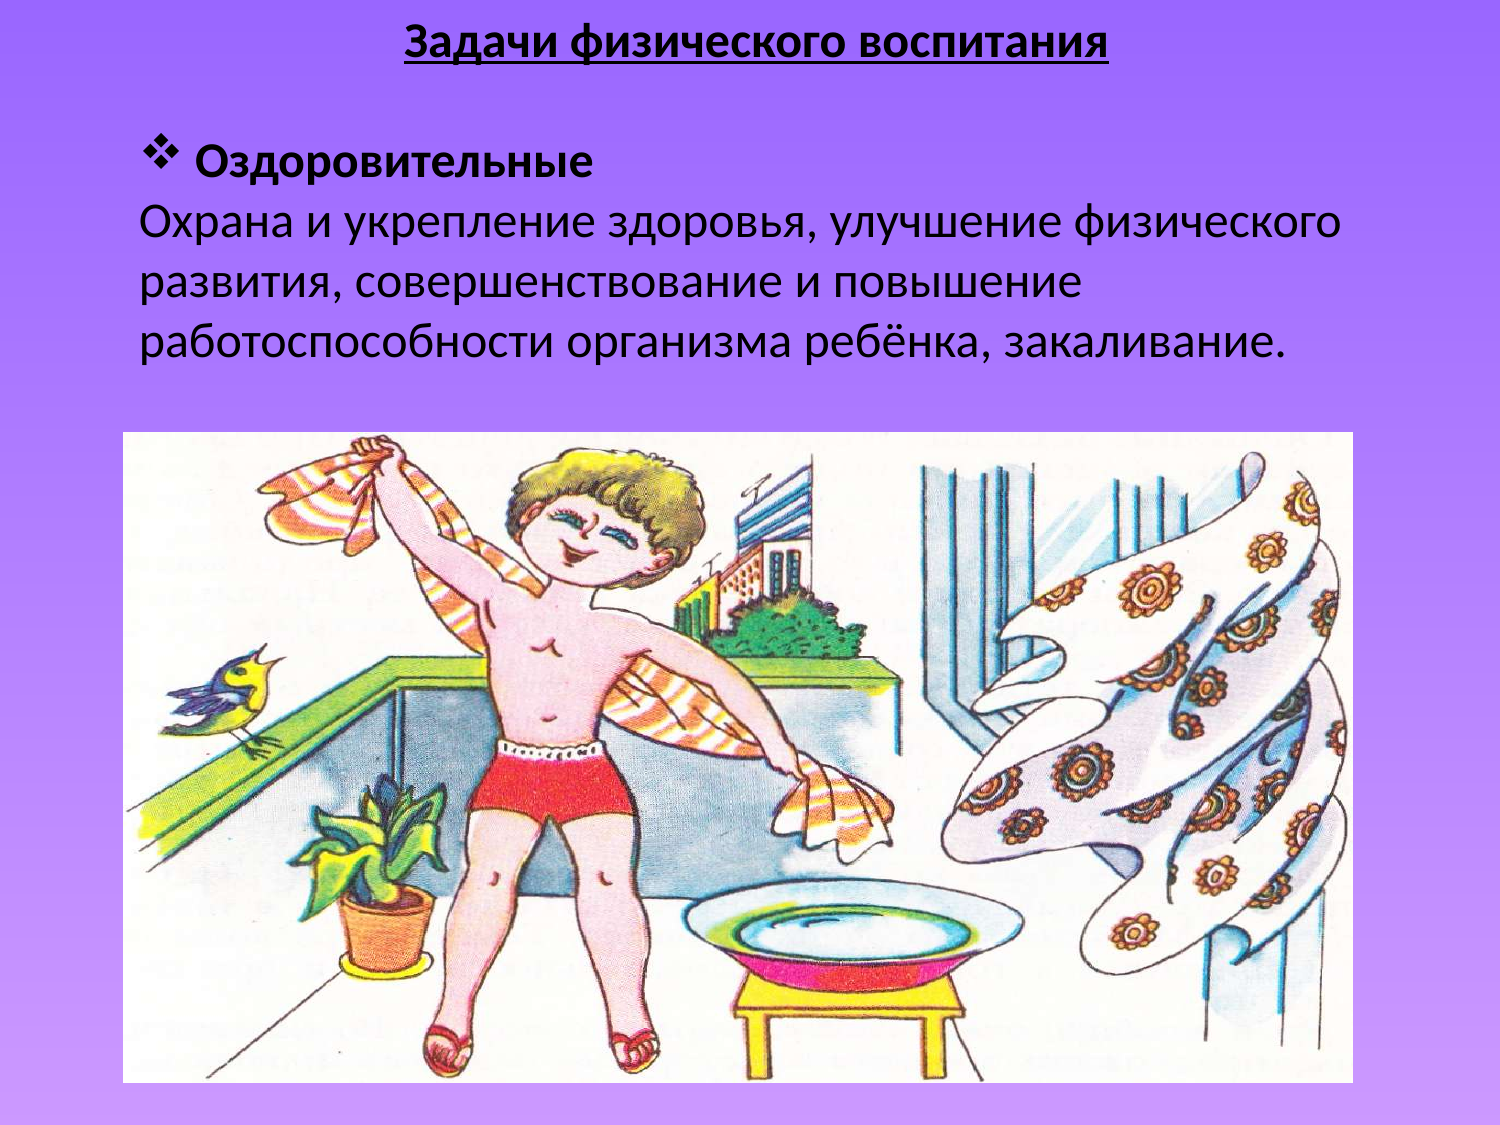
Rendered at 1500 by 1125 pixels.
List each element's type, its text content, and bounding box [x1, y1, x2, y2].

text_box Задачи физического воспитания Оздоровительные Охрана и укрепление здоровья, улучшение физического развития, совершенствование и повышение работоспособности организма ребёнка, закаливание. [123, 0, 1390, 375]
picture [123, 432, 1353, 1083]
